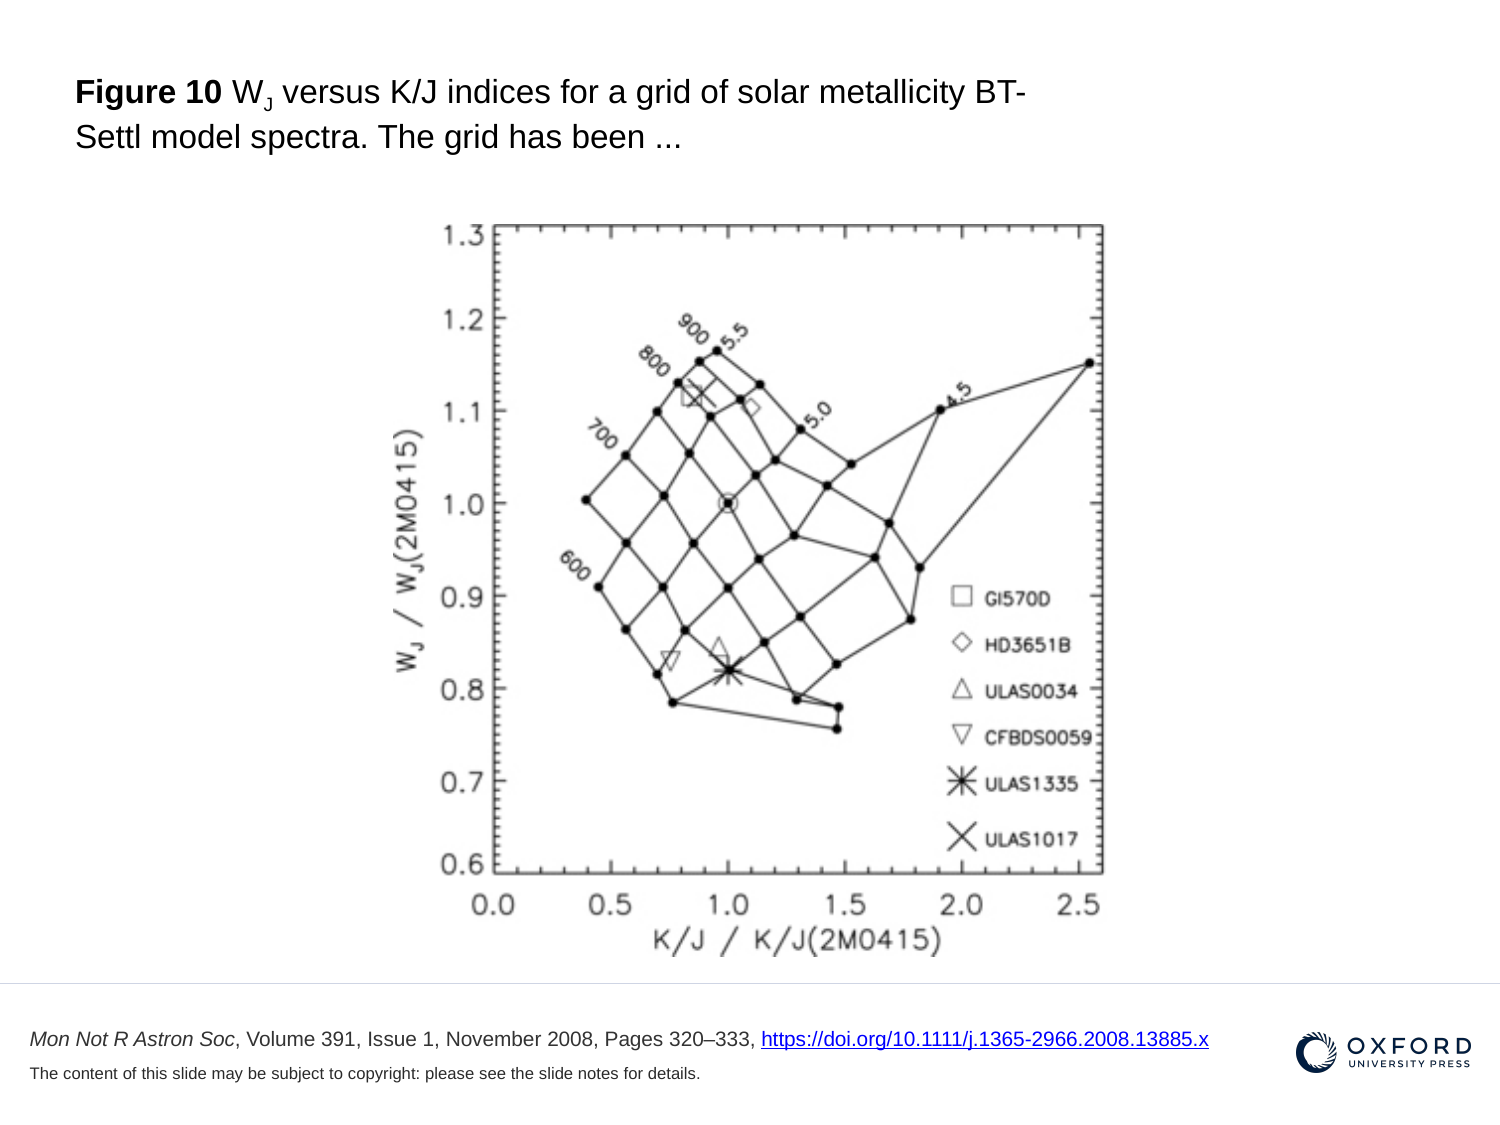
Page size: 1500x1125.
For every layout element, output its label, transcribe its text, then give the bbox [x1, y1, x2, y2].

title Figure 10 WJ versus K/J indices for a grid of solar metallicity BT-Settl model spectra. The grid has been ... [75, 69, 1078, 171]
picture [393, 224, 1108, 957]
picture [1296, 1032, 1471, 1073]
footer Mon Not R Astron Soc, Volume 391, Issue 1, November 2008, Pages 320–333, https://doi.org/10.1111/j.1365-2966.2008.13885.x The content of this slide may be subject to copyright: please see the slide notes for details. [0, 983, 1260, 1125]
